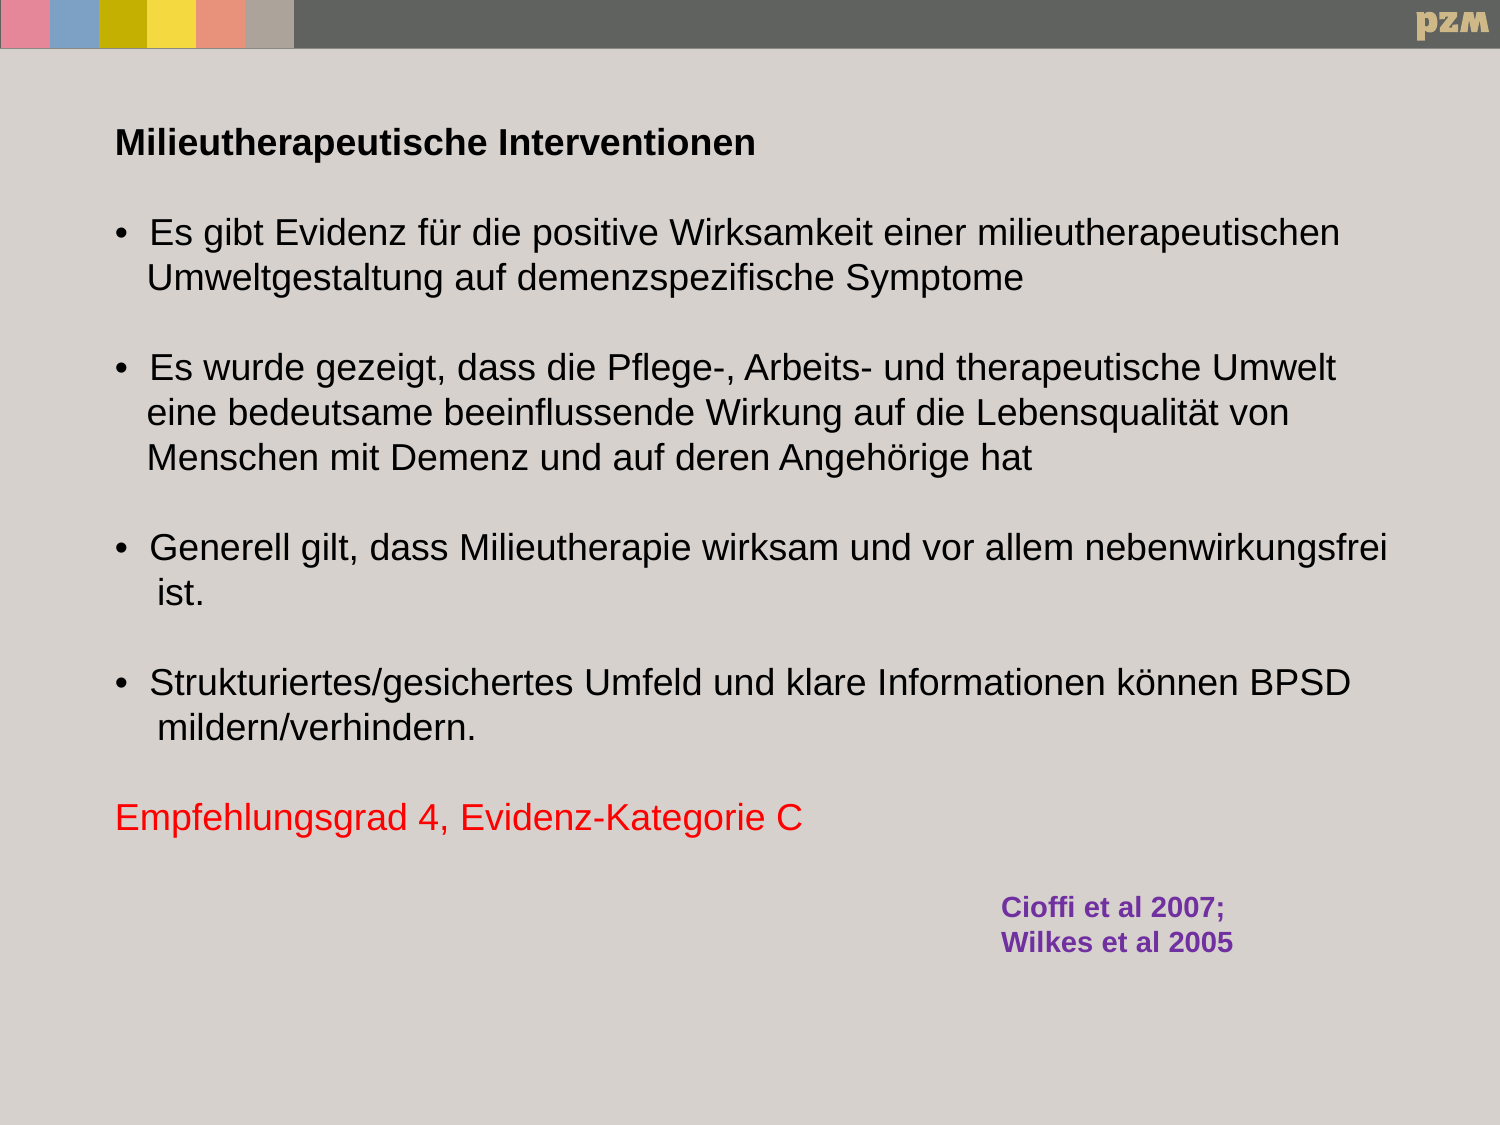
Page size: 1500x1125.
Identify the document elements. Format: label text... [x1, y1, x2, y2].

text_box Milieutherapeutische Interventionen • Es gibt Evidenz für die positive Wirksamkeit einer milieutherapeutischen Umweltgestaltung auf demenzspezifische Symptome • Es wurde gezeigt, dass die Pflege-, Arbeits- und therapeutische Umwelt eine bedeutsame beeinflussende Wirkung auf die Lebensqualität von Menschen mit Demenz und auf deren Angehörige hat • Generell gilt, dass Milieutherapie wirksam und vor allem nebenwirkungsfrei ist. • Strukturiertes/gesichertes Umfeld und klare Informationen können BPSD mildern/verhindern. Empfehlungsgrad 4, Evidenz-Kategorie C [100, 110, 1436, 846]
text_box Cioffi et al 2007; Wilkes et al 2005 [986, 881, 1412, 967]
